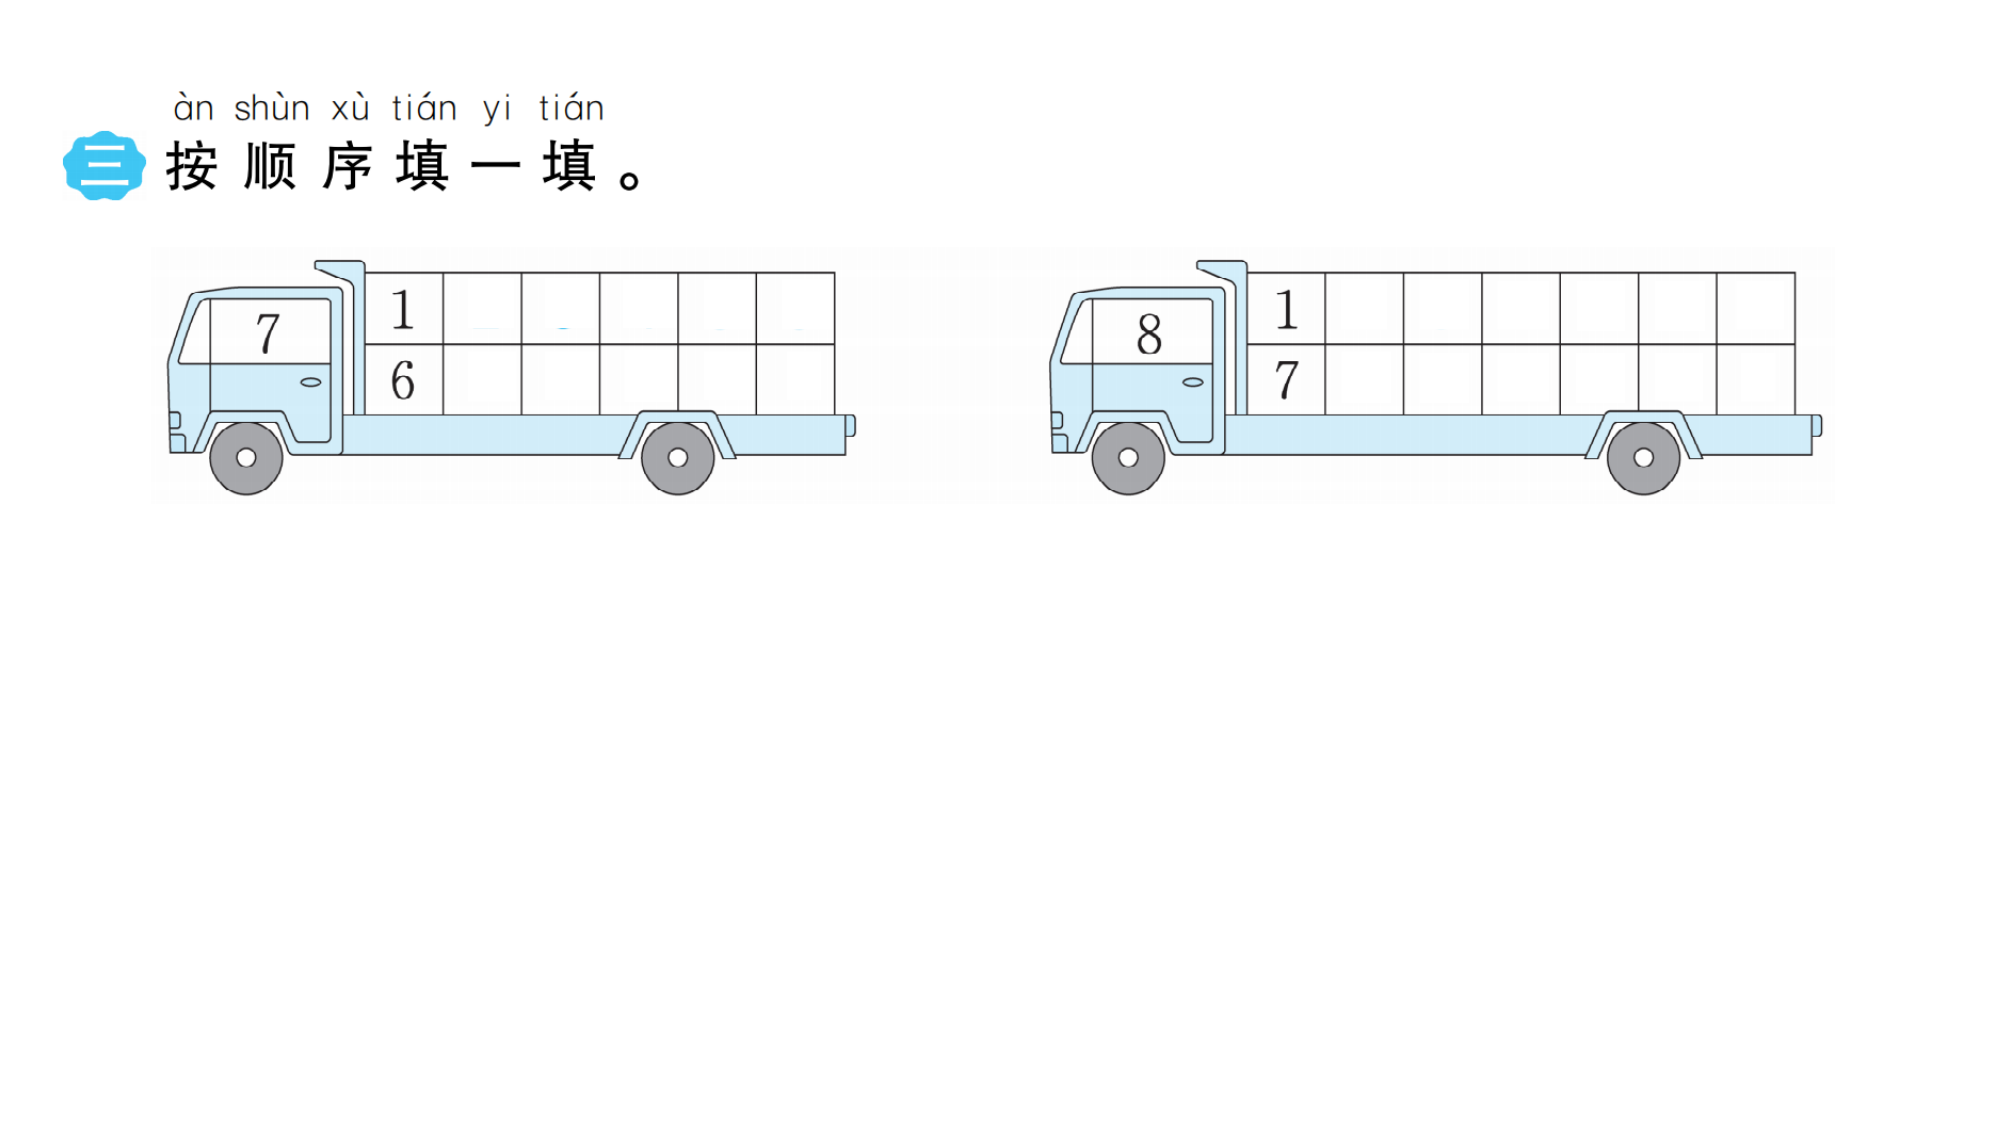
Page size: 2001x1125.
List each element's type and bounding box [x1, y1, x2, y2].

picture [47, 83, 1835, 504]
